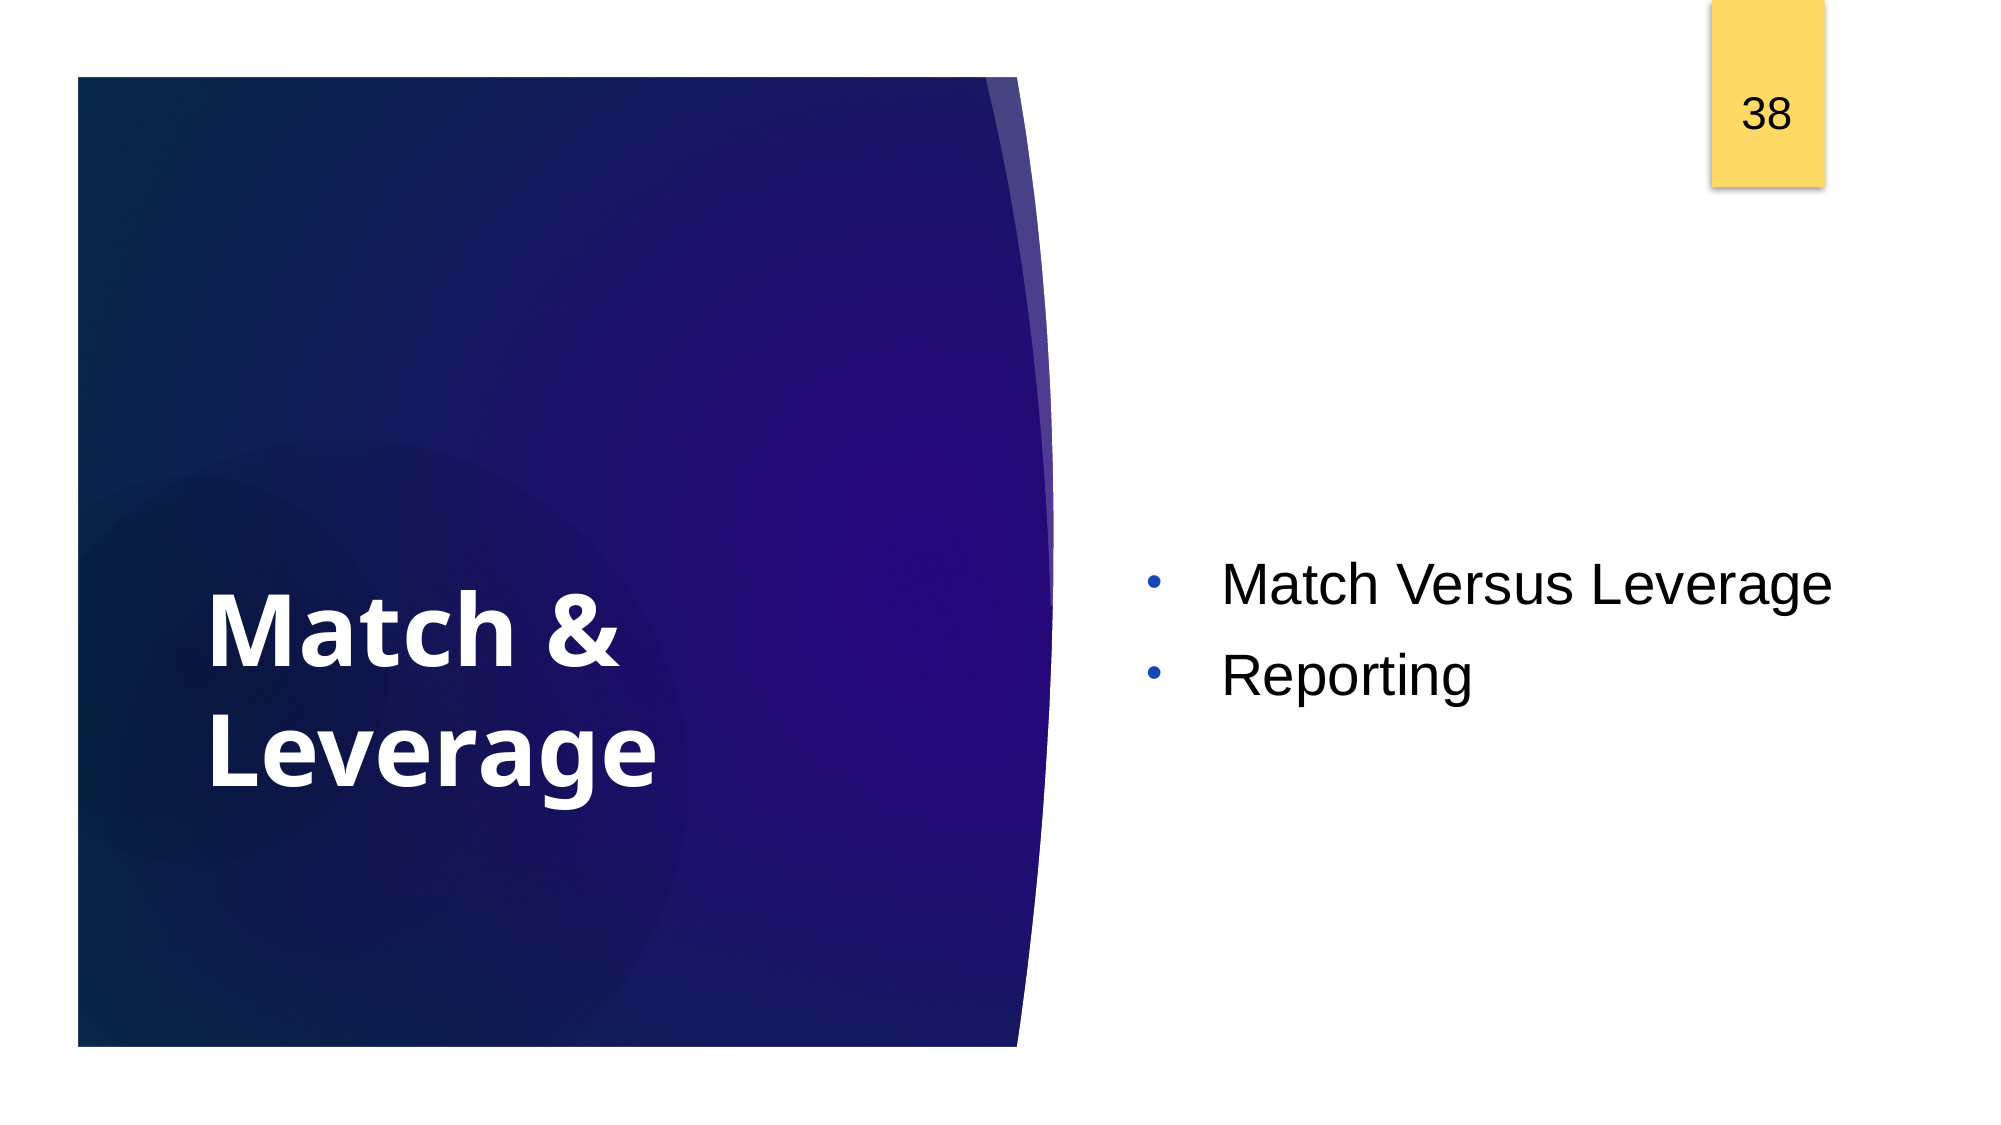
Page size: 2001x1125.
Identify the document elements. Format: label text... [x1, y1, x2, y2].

title Match & Leverage [189, 439, 904, 814]
slide_number 38 [1698, 48, 1836, 175]
list Match Versus Leverage Reporting [1131, 439, 1904, 814]
